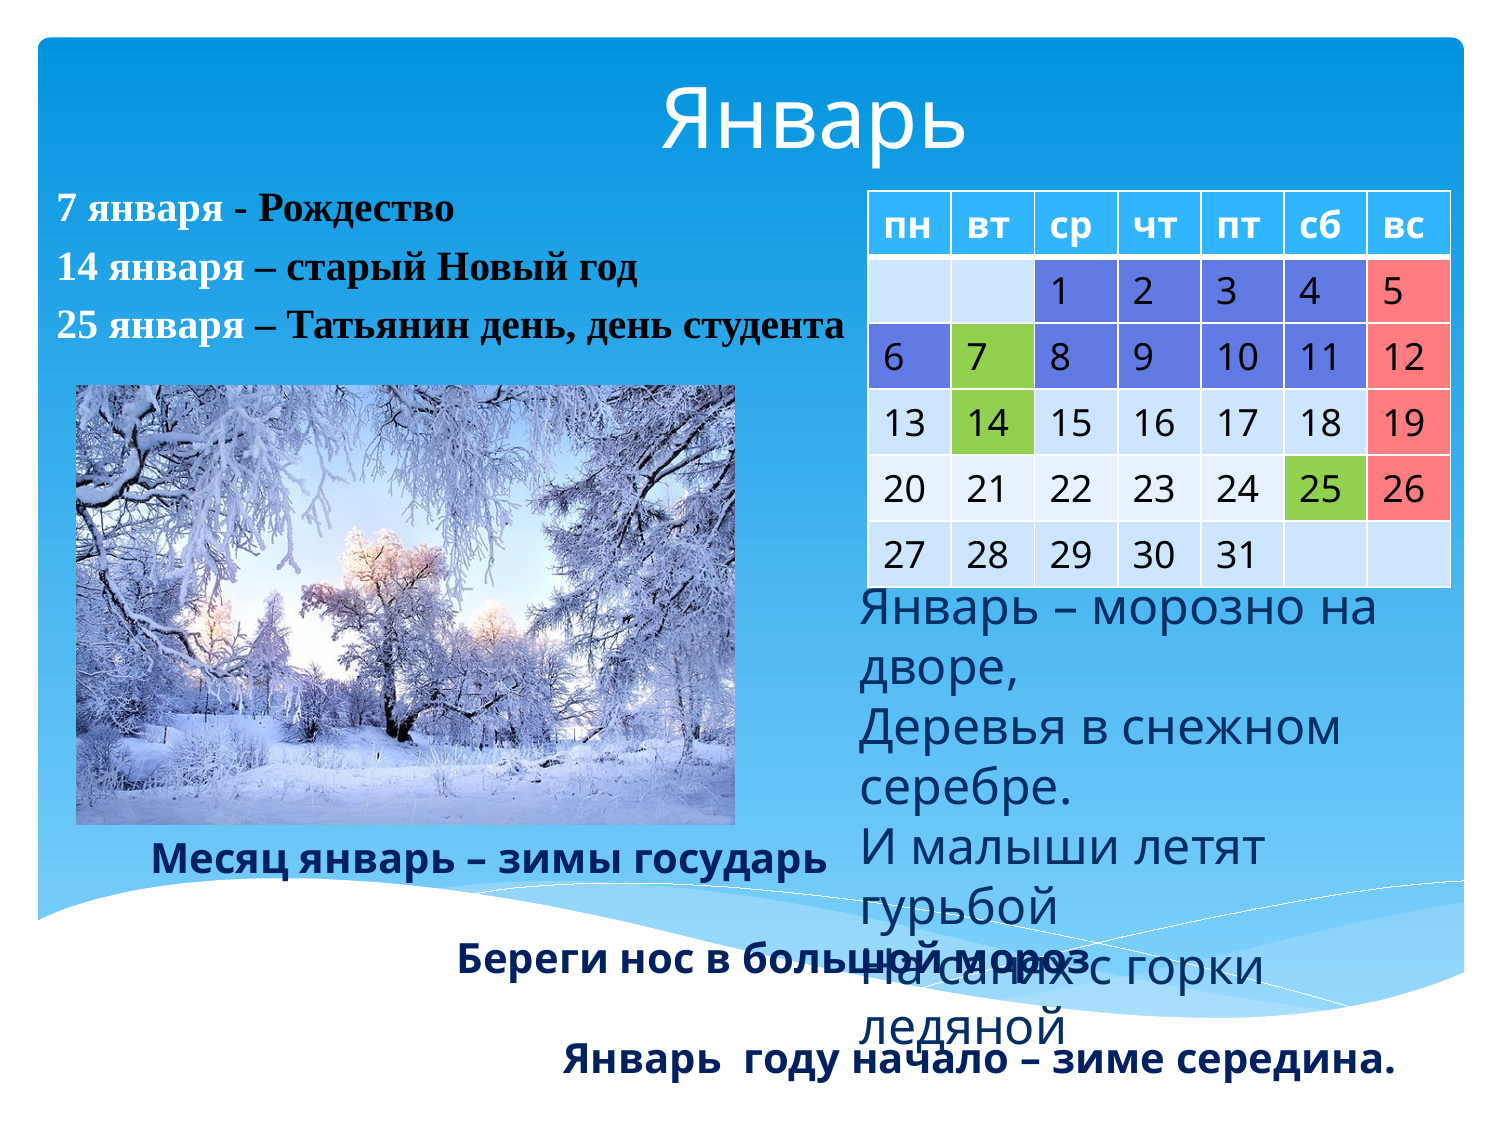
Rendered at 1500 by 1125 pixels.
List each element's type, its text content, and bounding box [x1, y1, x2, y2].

table_cell 23 [1119, 456, 1200, 520]
table_cell [952, 260, 1034, 322]
table_header пт [1202, 192, 1283, 254]
table_cell 21 [67, 510, 71, 555]
table_cell 4 [1285, 260, 1366, 322]
picture [76, 385, 736, 825]
table_cell 13 [869, 390, 950, 454]
table_cell 21 [740, 510, 744, 555]
table_cell 28 [952, 522, 1034, 566]
table_header пн [869, 192, 950, 254]
table_cell 2 [1119, 260, 1200, 322]
subtitle 7 января - Рождество 14 января – старый Новый год 25 января – Татьянин день, день студента [41, 172, 880, 412]
table_cell 18 [1285, 390, 1366, 454]
text_box Месяц январь – зимы государь Береги нос в большой мороз Январь году начало – зиме середина. [135, 824, 1412, 1090]
table_cell 5 [1368, 260, 1450, 322]
table_cell 25 [1285, 456, 1366, 520]
text_box Январь – морозно на дворе, Деревья в снежном серебре. И малыши летят гурьбой На санях с горки ледяной [844, 566, 1412, 824]
table_cell 15 [1035, 390, 1117, 454]
table_cell 17 [1202, 390, 1283, 454]
table_cell 6 [869, 324, 950, 388]
table_cell 22 [1035, 456, 1117, 520]
table_cell [1368, 522, 1450, 586]
table_cell 29 [1035, 522, 1117, 566]
table_header сб [1285, 192, 1366, 254]
table_header чт [1119, 192, 1200, 254]
table_cell 10 [1202, 324, 1283, 388]
table_cell 11 [1285, 324, 1366, 388]
table_header вс [1368, 192, 1450, 254]
title Январь [537, 54, 1093, 173]
table_header вт [952, 192, 1034, 254]
table_cell 26 [1368, 456, 1450, 520]
table_cell 3 [1202, 260, 1283, 322]
table_cell 8 [1035, 324, 1117, 388]
table_cell 19 [1368, 390, 1450, 454]
table_cell 12 [1368, 324, 1450, 388]
table_cell 16 [1119, 390, 1200, 454]
table_cell 14 [952, 390, 1034, 454]
table_cell 27 [869, 522, 950, 566]
table_cell [869, 260, 950, 322]
table_cell [1285, 522, 1366, 566]
table_cell 30 [1119, 522, 1200, 566]
table_cell 21 [952, 456, 1034, 520]
table_header ср [1035, 192, 1117, 254]
table_cell 7 [952, 324, 1034, 388]
table_cell 24 [1202, 456, 1283, 520]
table_cell 20 [869, 456, 950, 520]
table_cell 31 [1202, 522, 1283, 566]
table_cell 1 [1035, 260, 1117, 322]
table_cell 9 [1119, 324, 1200, 388]
